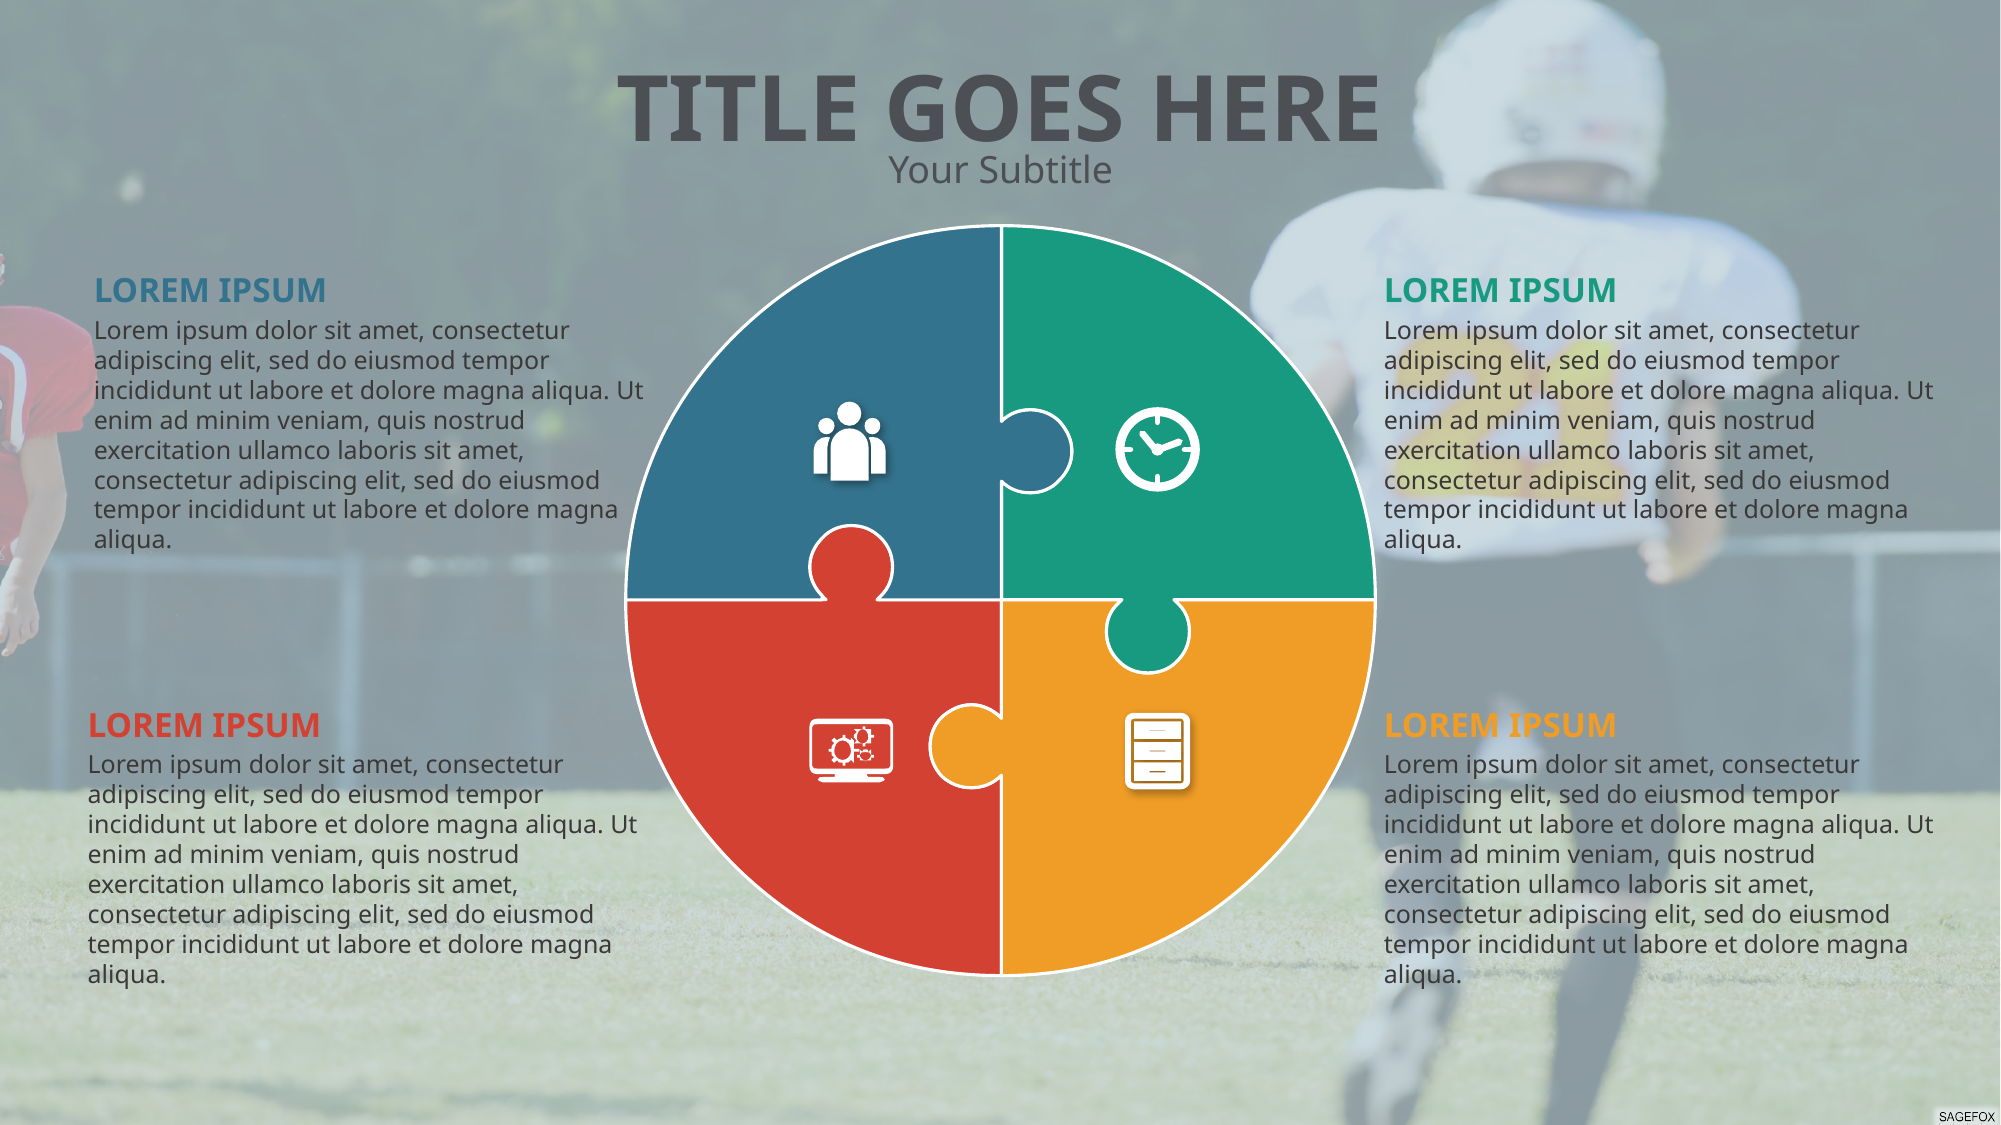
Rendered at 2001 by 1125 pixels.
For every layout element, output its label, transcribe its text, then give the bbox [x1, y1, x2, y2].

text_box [809, 718, 894, 783]
text_box [830, 428, 886, 481]
text_box LOREM IPSUM Lorem ipsum dolor sit amet, consectetur adipiscing elit, sed do eiusmod tempor incididunt ut labore et dolore magna aliqua. Ut enim ad minim veniam, quis nostrud exercitation ullamco laboris sit amet, consectetur adipiscing elit, sed do eiusmod tempor incididunt ut labore et dolore magna aliqua. [1369, 262, 1972, 562]
text_box [1002, 225, 1376, 673]
text_box LOREM IPSUM Lorem ipsum dolor sit amet, consectetur adipiscing elit, sed do eiusmod tempor incididunt ut labore et dolore magna aliqua. Ut enim ad minim veniam, quis nostrud exercitation ullamco laboris sit amet, consectetur adipiscing elit, sed do eiusmod tempor incididunt ut labore et dolore magna aliqua. [1369, 696, 1972, 996]
text_box [818, 417, 835, 435]
text_box [930, 600, 1376, 976]
text_box [1125, 712, 1191, 790]
text_box LOREM IPSUM Lorem ipsum dolor sit amet, consectetur adipiscing elit, sed do eiusmod tempor incididunt ut labore et dolore magna aliqua. Ut enim ad minim veniam, quis nostrud exercitation ullamco laboris sit amet, consectetur adipiscing elit, sed do eiusmod tempor incididunt ut labore et dolore magna aliqua. [72, 696, 676, 996]
text_box [864, 417, 881, 435]
text_box [625, 225, 1072, 600]
text_box [837, 401, 862, 426]
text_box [548, 42, 1452, 199]
text_box LOREM IPSUM Lorem ipsum dolor sit amet, consectetur adipiscing elit, sed do eiusmod tempor incididunt ut labore et dolore magna aliqua. Ut enim ad minim veniam, quis nostrud exercitation ullamco laboris sit amet, consectetur adipiscing elit, sed do eiusmod tempor incididunt ut labore et dolore magna aliqua. [79, 262, 682, 562]
picture [1936, 1111, 1997, 1125]
text_box [625, 526, 1001, 976]
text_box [1115, 407, 1200, 492]
text_box [813, 436, 830, 474]
